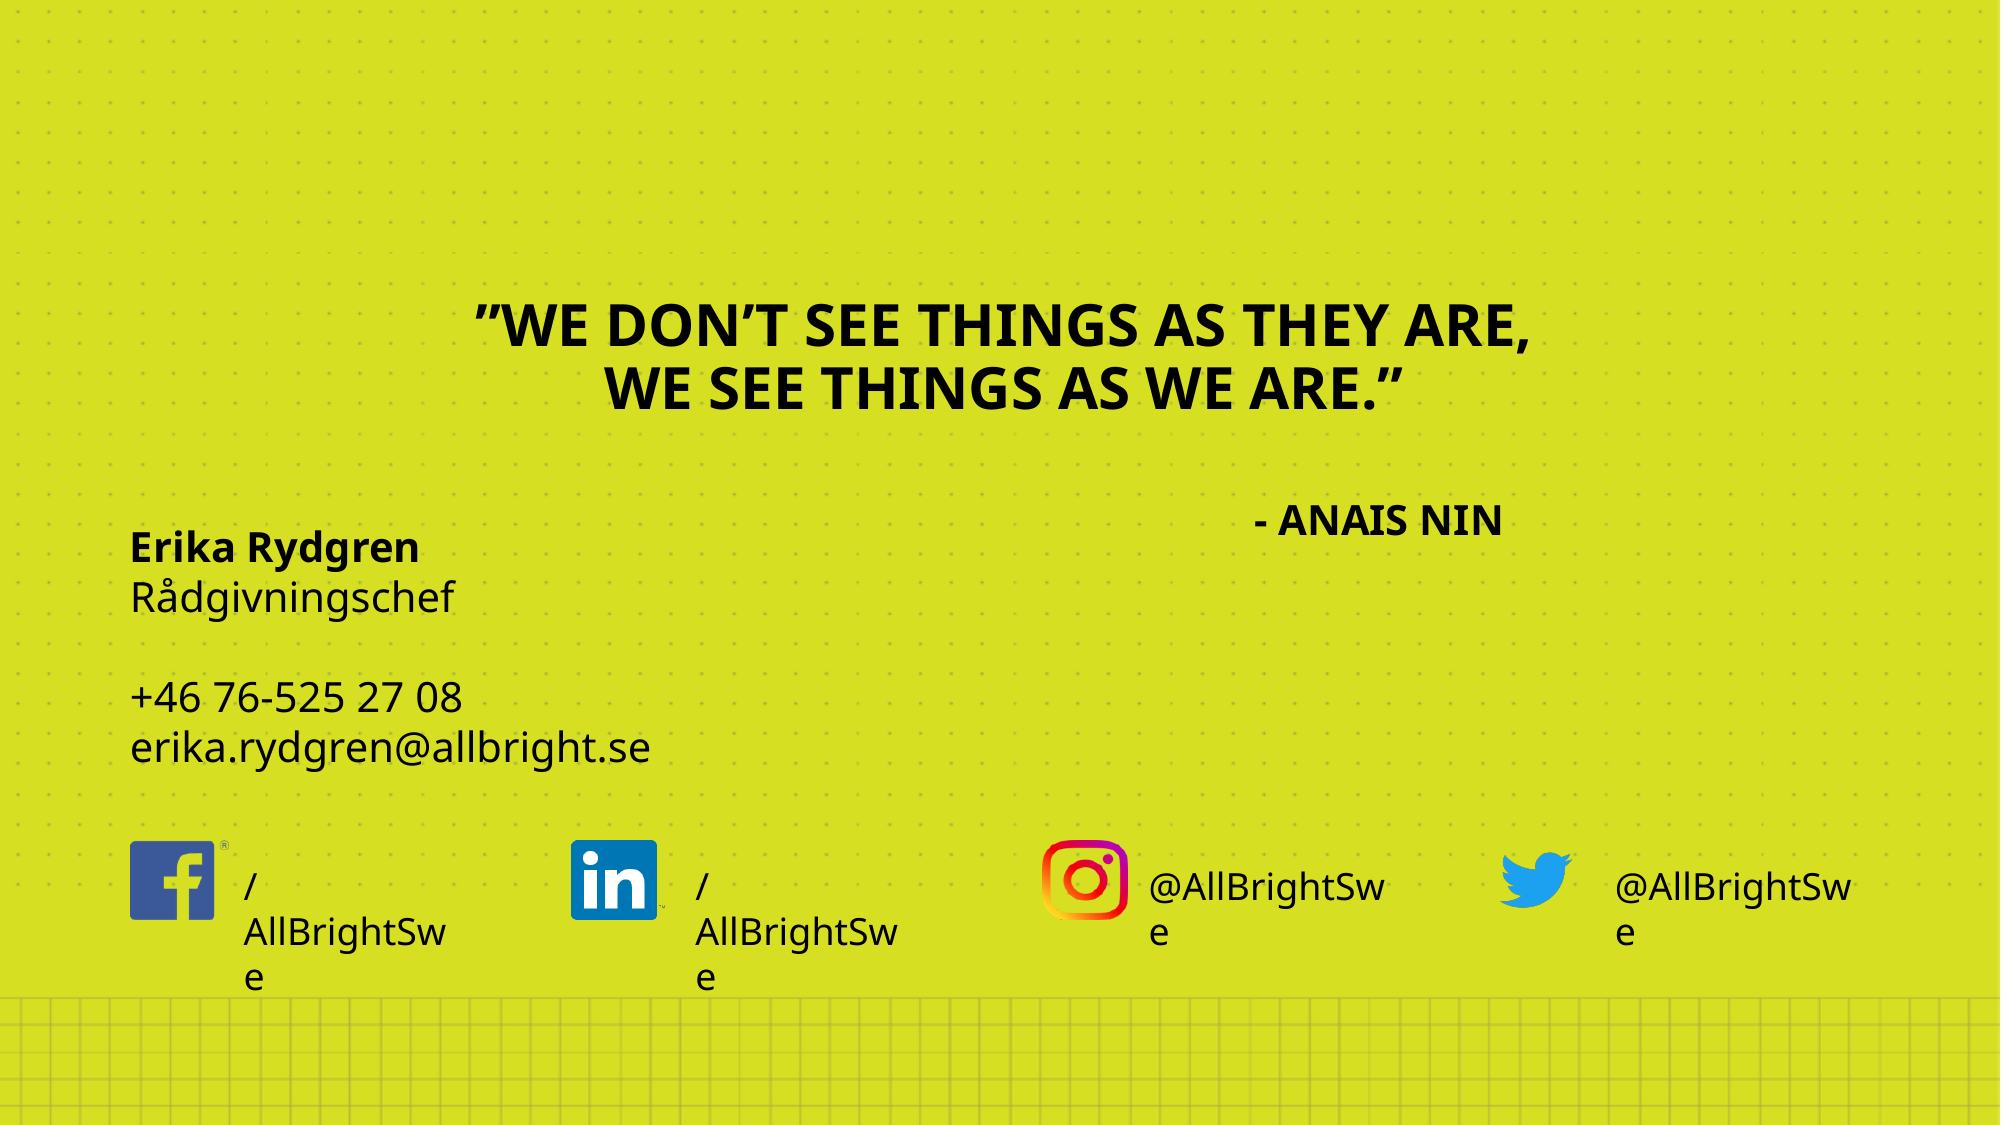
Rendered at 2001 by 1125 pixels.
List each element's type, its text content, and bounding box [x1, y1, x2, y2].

text_box Erika Rydgren Rådgivningschef +46 76-525 27 08 erika.rydgren@allbright.se [115, 513, 673, 779]
picture [0, 0, 2001, 1125]
title ”We don’t see things as they are, We see things as we are.” - Anais Nin [123, 188, 1885, 656]
